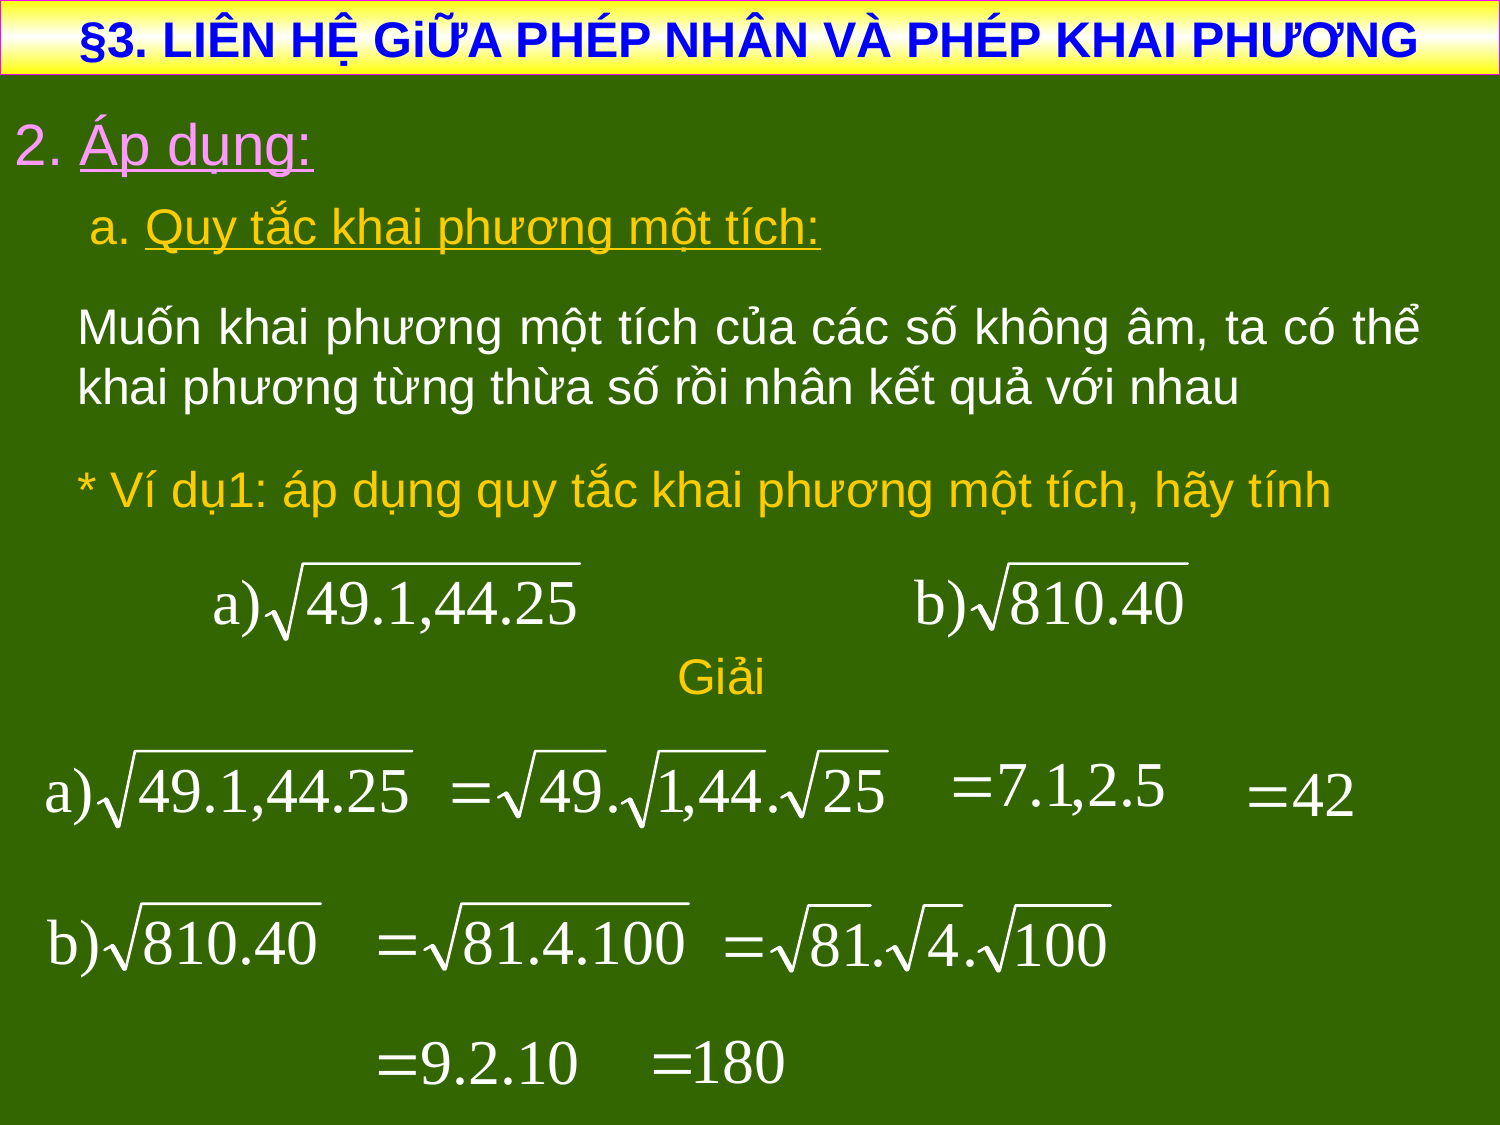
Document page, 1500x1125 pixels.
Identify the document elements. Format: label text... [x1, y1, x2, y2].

text_box §3. LIÊN HỆ GiỮA PHÉP NHÂN VÀ PHÉP KHAI PHƯƠNG [0, 0, 1500, 75]
text_box Muốn khai phương một tích của các số không âm, ta có thể khai phương từng thừa số rồi nhân kết quả với nhau [62, 287, 1438, 423]
text_box a. Quy tắc khai phương một tích: [75, 187, 938, 263]
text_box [937, 747, 1178, 834]
text_box 2. Áp dụng: [0, 99, 1150, 185]
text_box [203, 549, 1201, 657]
text_box Giải [662, 666, 825, 713]
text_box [362, 889, 704, 986]
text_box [1232, 757, 1367, 828]
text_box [362, 1025, 592, 1101]
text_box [435, 737, 901, 845]
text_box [637, 1024, 798, 1100]
text_box * Ví dụ1: áp dụng quy tắc khai phương một tích, hãy tính [62, 449, 1488, 525]
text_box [37, 889, 337, 992]
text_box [709, 891, 1126, 988]
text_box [35, 737, 426, 845]
